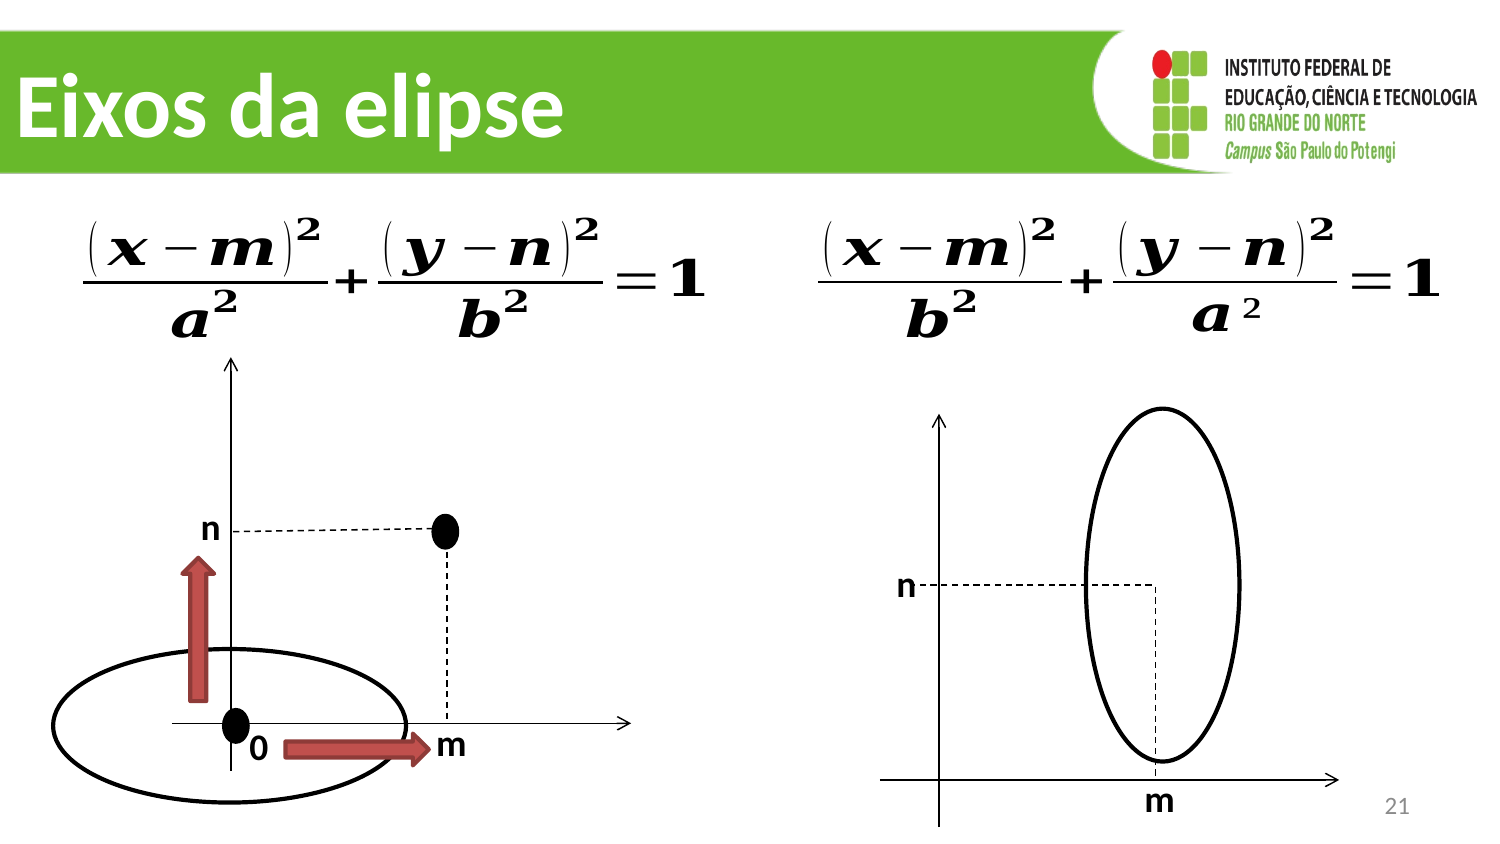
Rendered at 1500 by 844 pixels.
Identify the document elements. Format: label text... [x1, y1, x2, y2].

slide_number 21 [1343, 782, 1425, 827]
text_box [230, 528, 444, 532]
title Eixos da elipse [0, 30, 1350, 171]
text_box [879, 413, 1340, 828]
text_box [171, 356, 632, 771]
text_box [50, 652, 362, 805]
text_box [1143, 406, 1183, 412]
picture [0, 0, 1500, 844]
